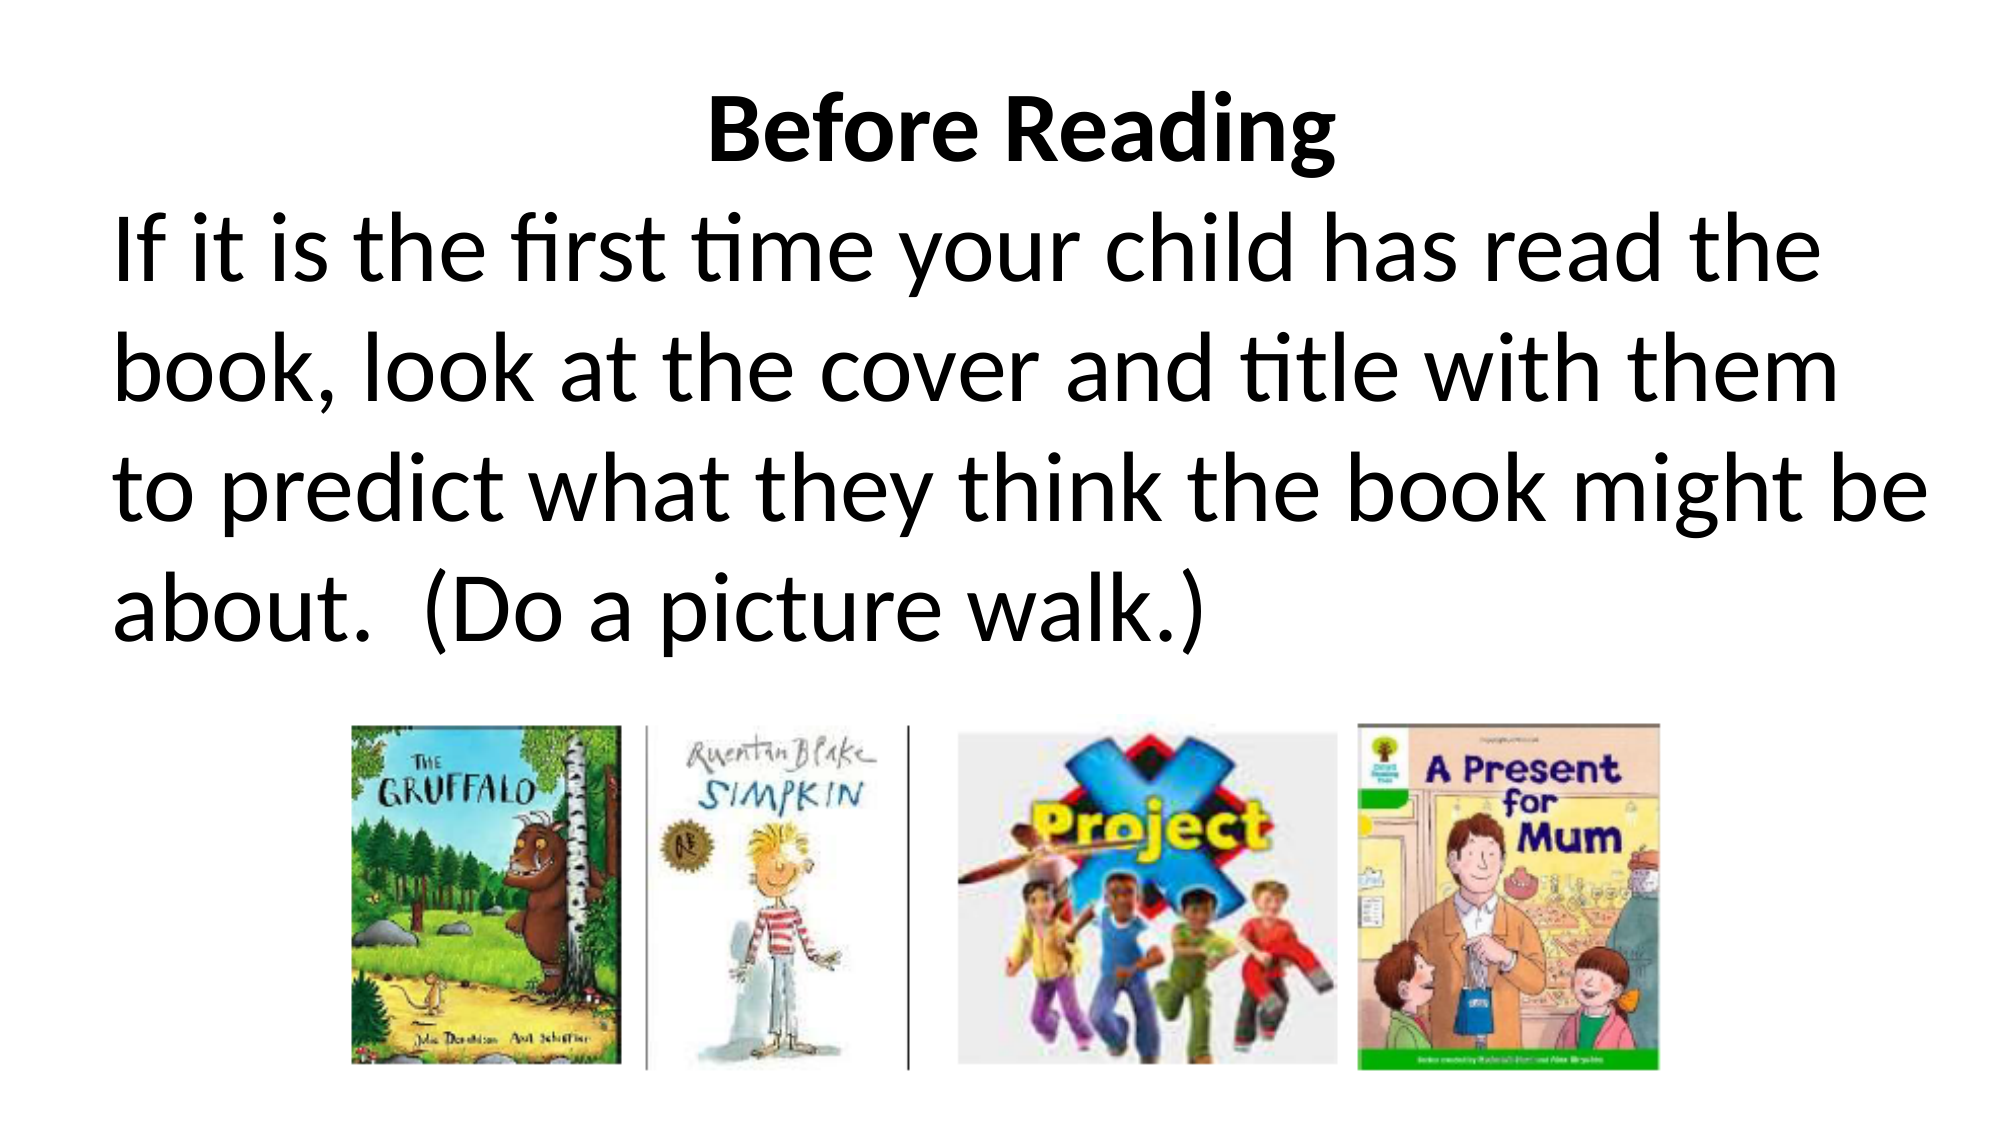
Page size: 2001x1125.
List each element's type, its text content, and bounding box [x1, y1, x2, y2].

text_box Before Reading If it is the first time your child has read the book, look at the cover and title with them to predict what they think the book might be about. (Do a picture walk.) [96, 54, 1948, 669]
picture [273, 714, 1839, 1100]
